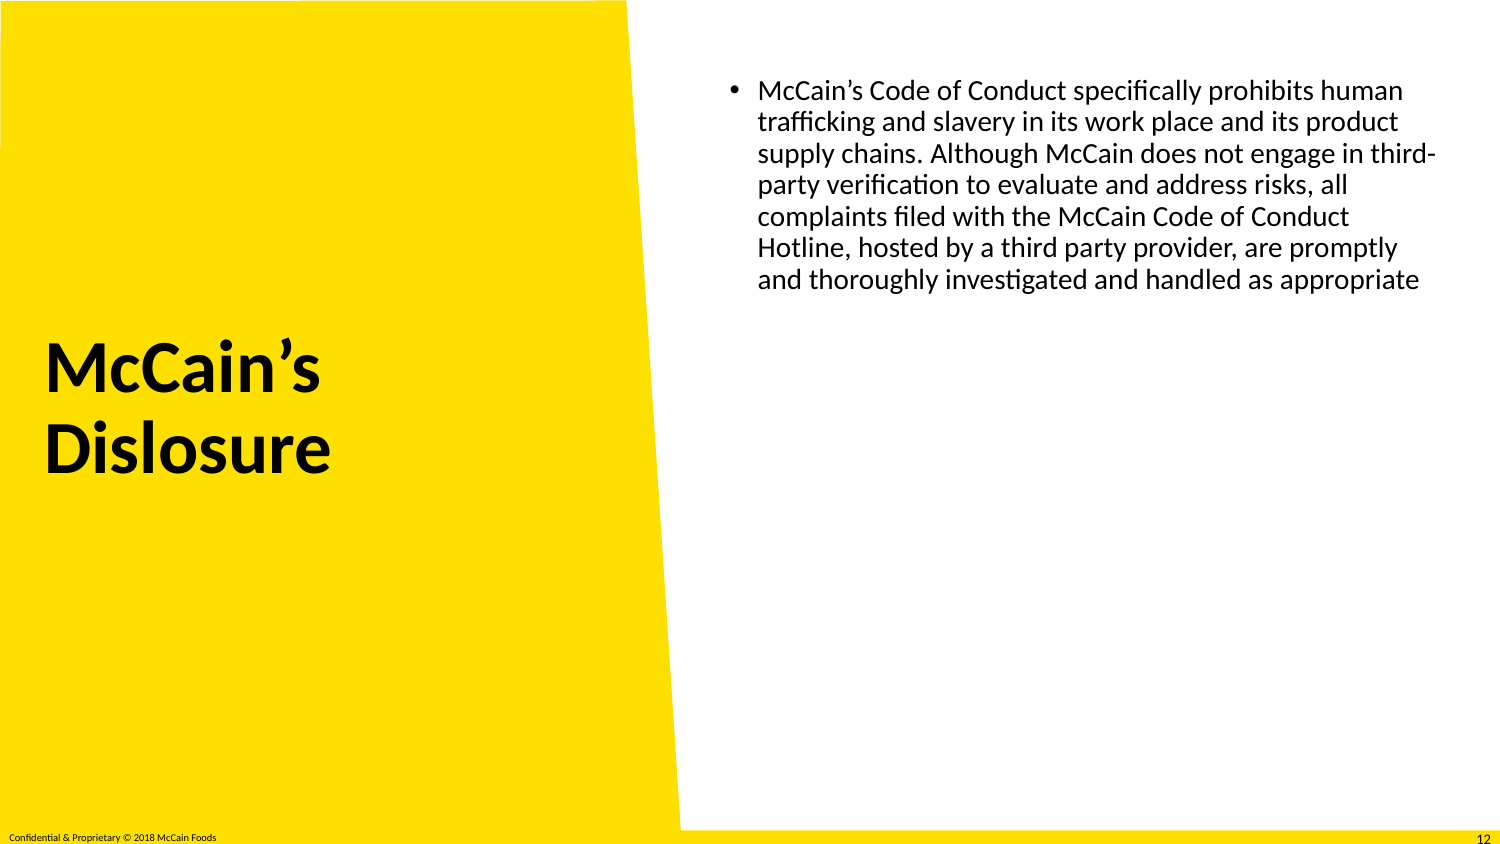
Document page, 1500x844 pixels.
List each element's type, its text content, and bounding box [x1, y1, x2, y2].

title McCain’s Dislosure [29, 327, 608, 491]
list McCain’s Code of Conduct specifically prohibits human trafficking and slavery in its work place and its product supply chains. Although McCain does not engage in third-party verification to evaluate and address risks, all complaints filed with the McCain Code of Conduct Hotline, hosted by a third party provider, are promptly and thoroughly investigated and handled as appropriate [714, 67, 1459, 777]
